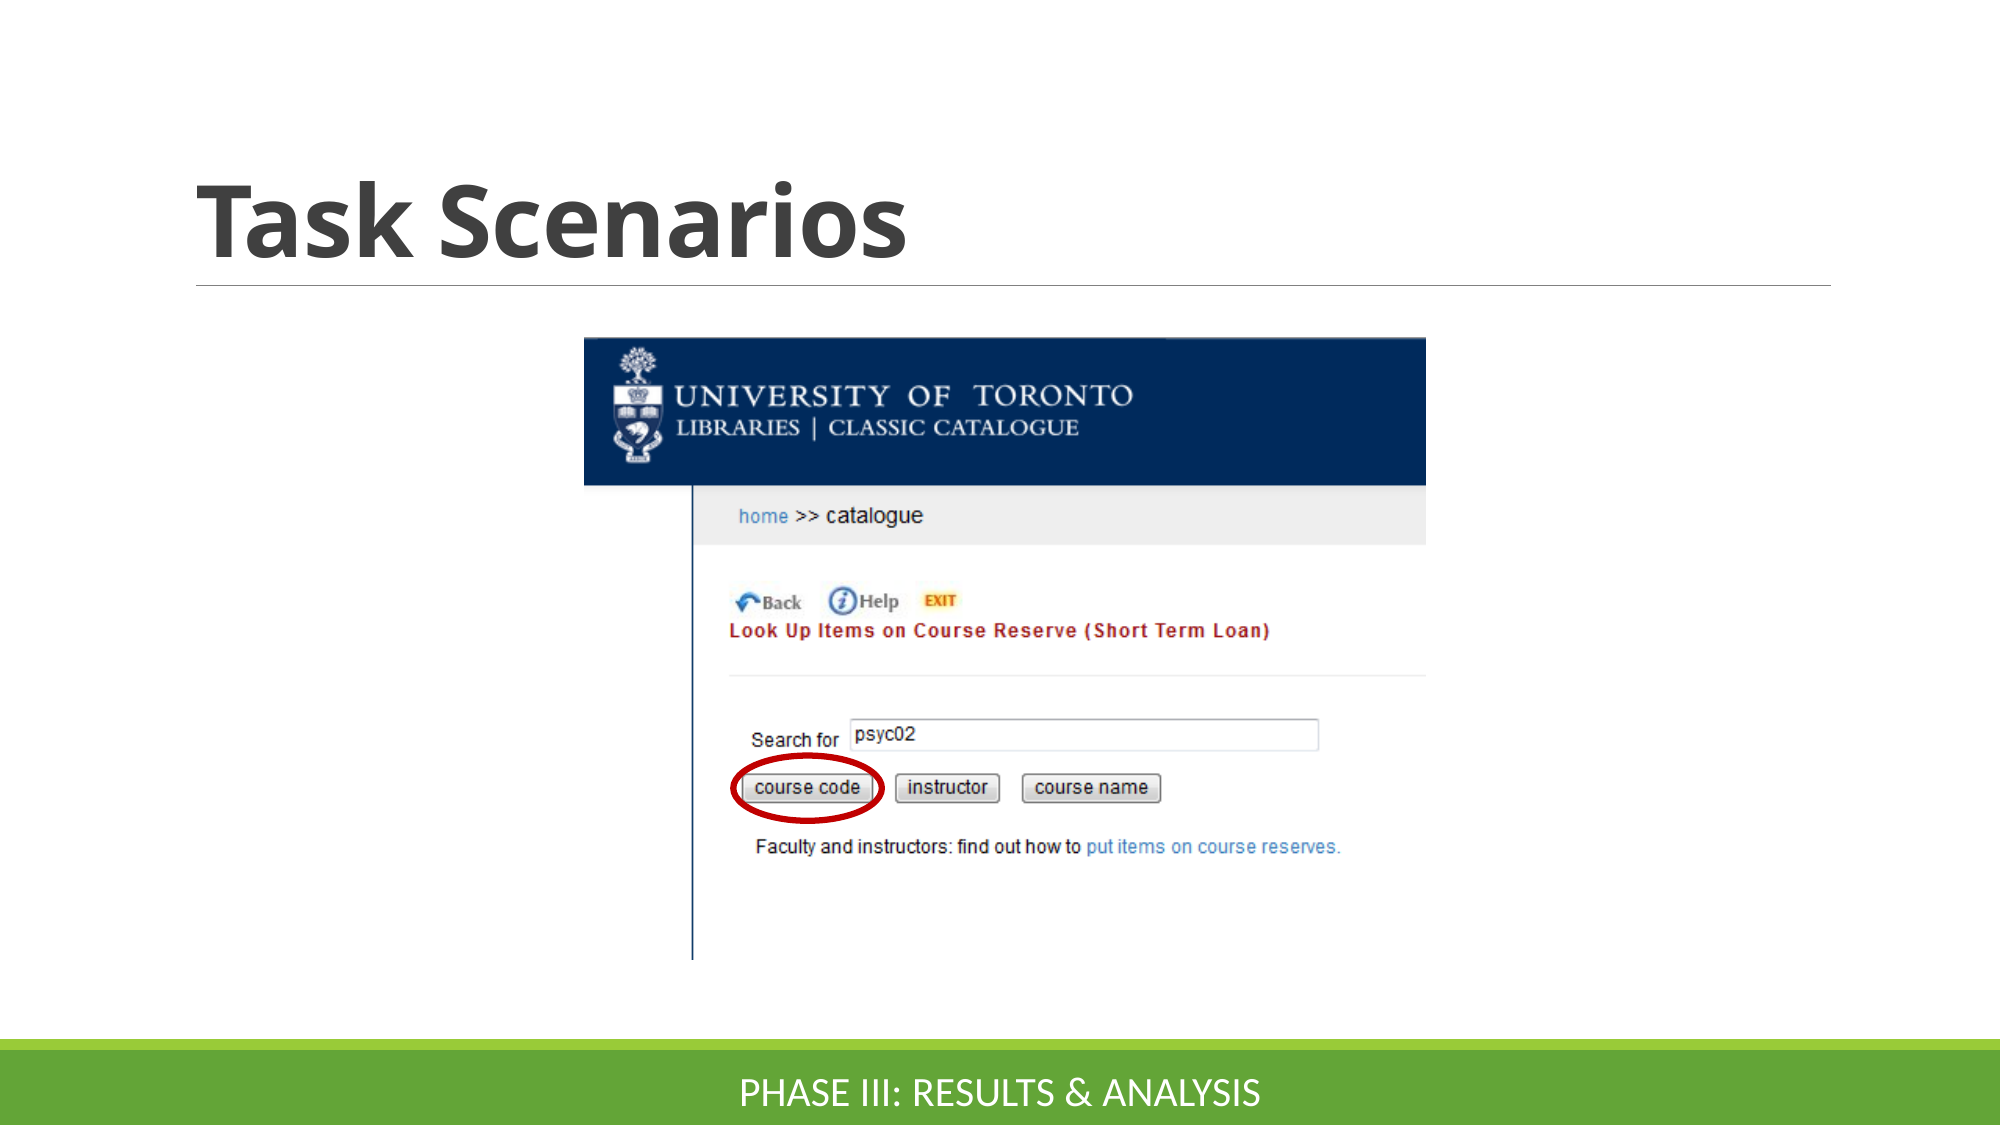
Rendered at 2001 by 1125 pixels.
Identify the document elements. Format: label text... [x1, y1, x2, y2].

footer Phase III: RESULTS & ANALYSIS [604, 1059, 1396, 1120]
title Task Scenarios [180, 47, 1830, 285]
picture [584, 337, 1426, 961]
